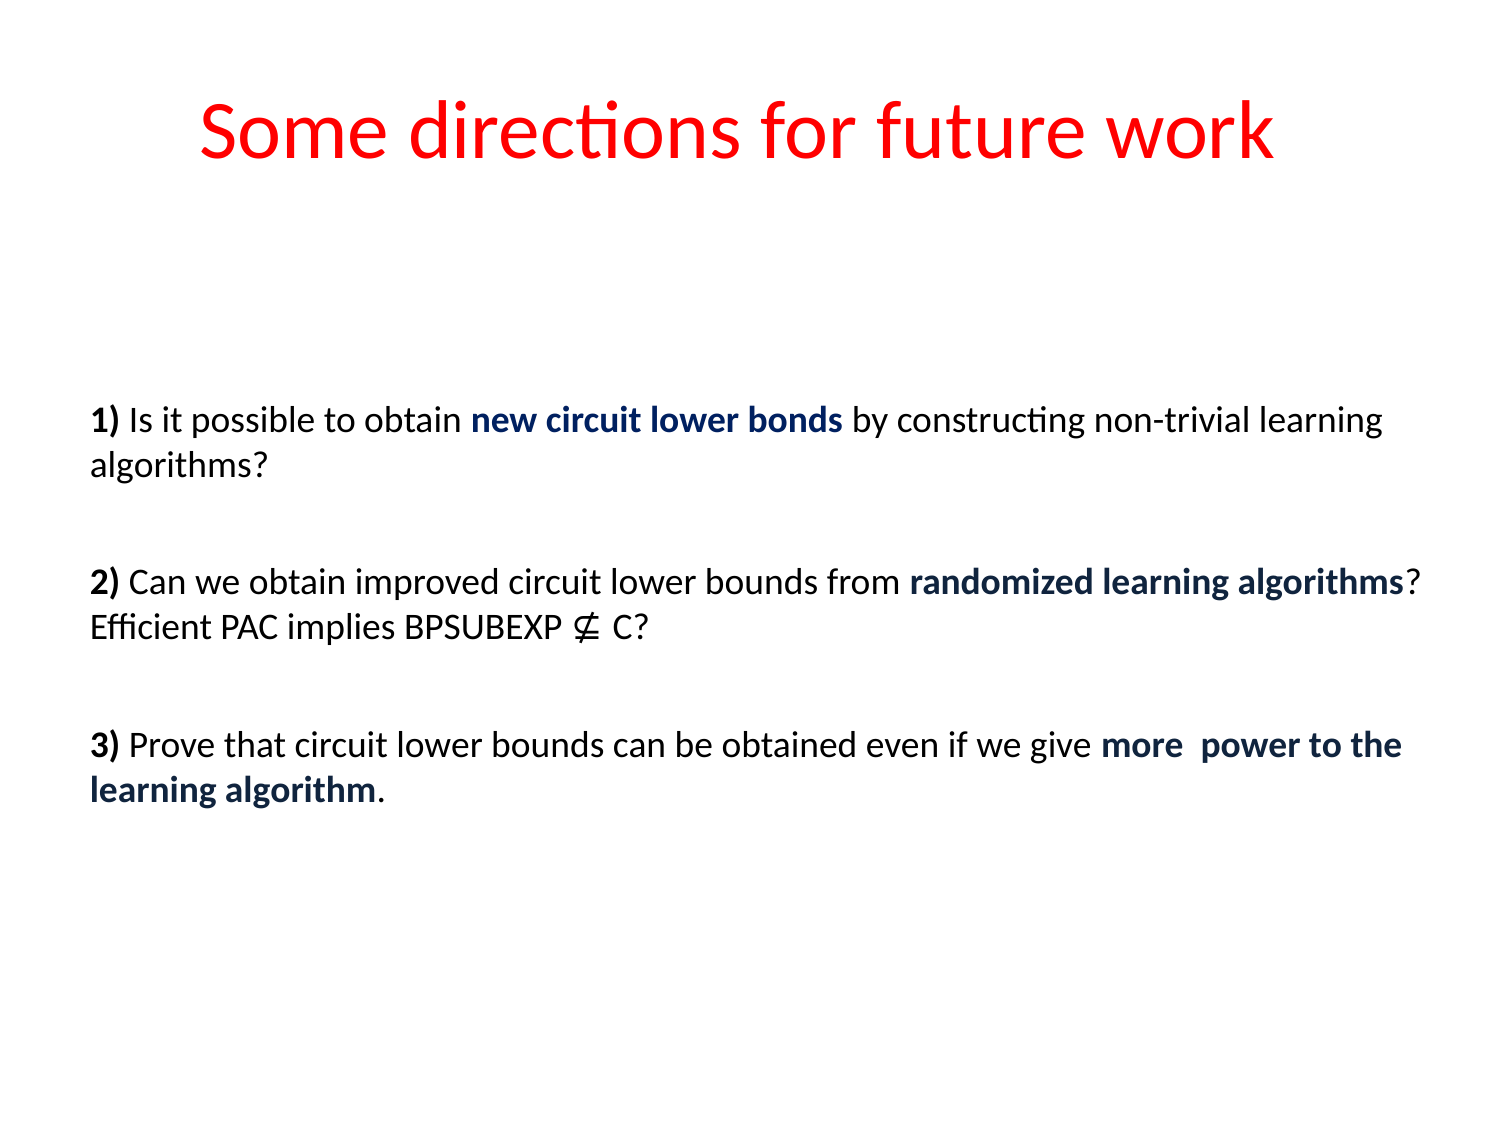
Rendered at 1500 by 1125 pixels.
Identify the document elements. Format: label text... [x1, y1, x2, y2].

text_box 2) Can we obtain improved circuit lower bounds from randomized learning algorithms? Efficient PAC implies BPSUBEXP ⊈ C? [74, 549, 1500, 700]
text_box 1) Is it possible to obtain new circuit lower bonds by constructing non-trivial learning algorithms? [75, 387, 1450, 493]
title Some directions for future work [62, 62, 1413, 188]
text_box 3) Prove that circuit lower bounds can be obtained even if we give more power to the learning algorithm. [74, 712, 1500, 818]
